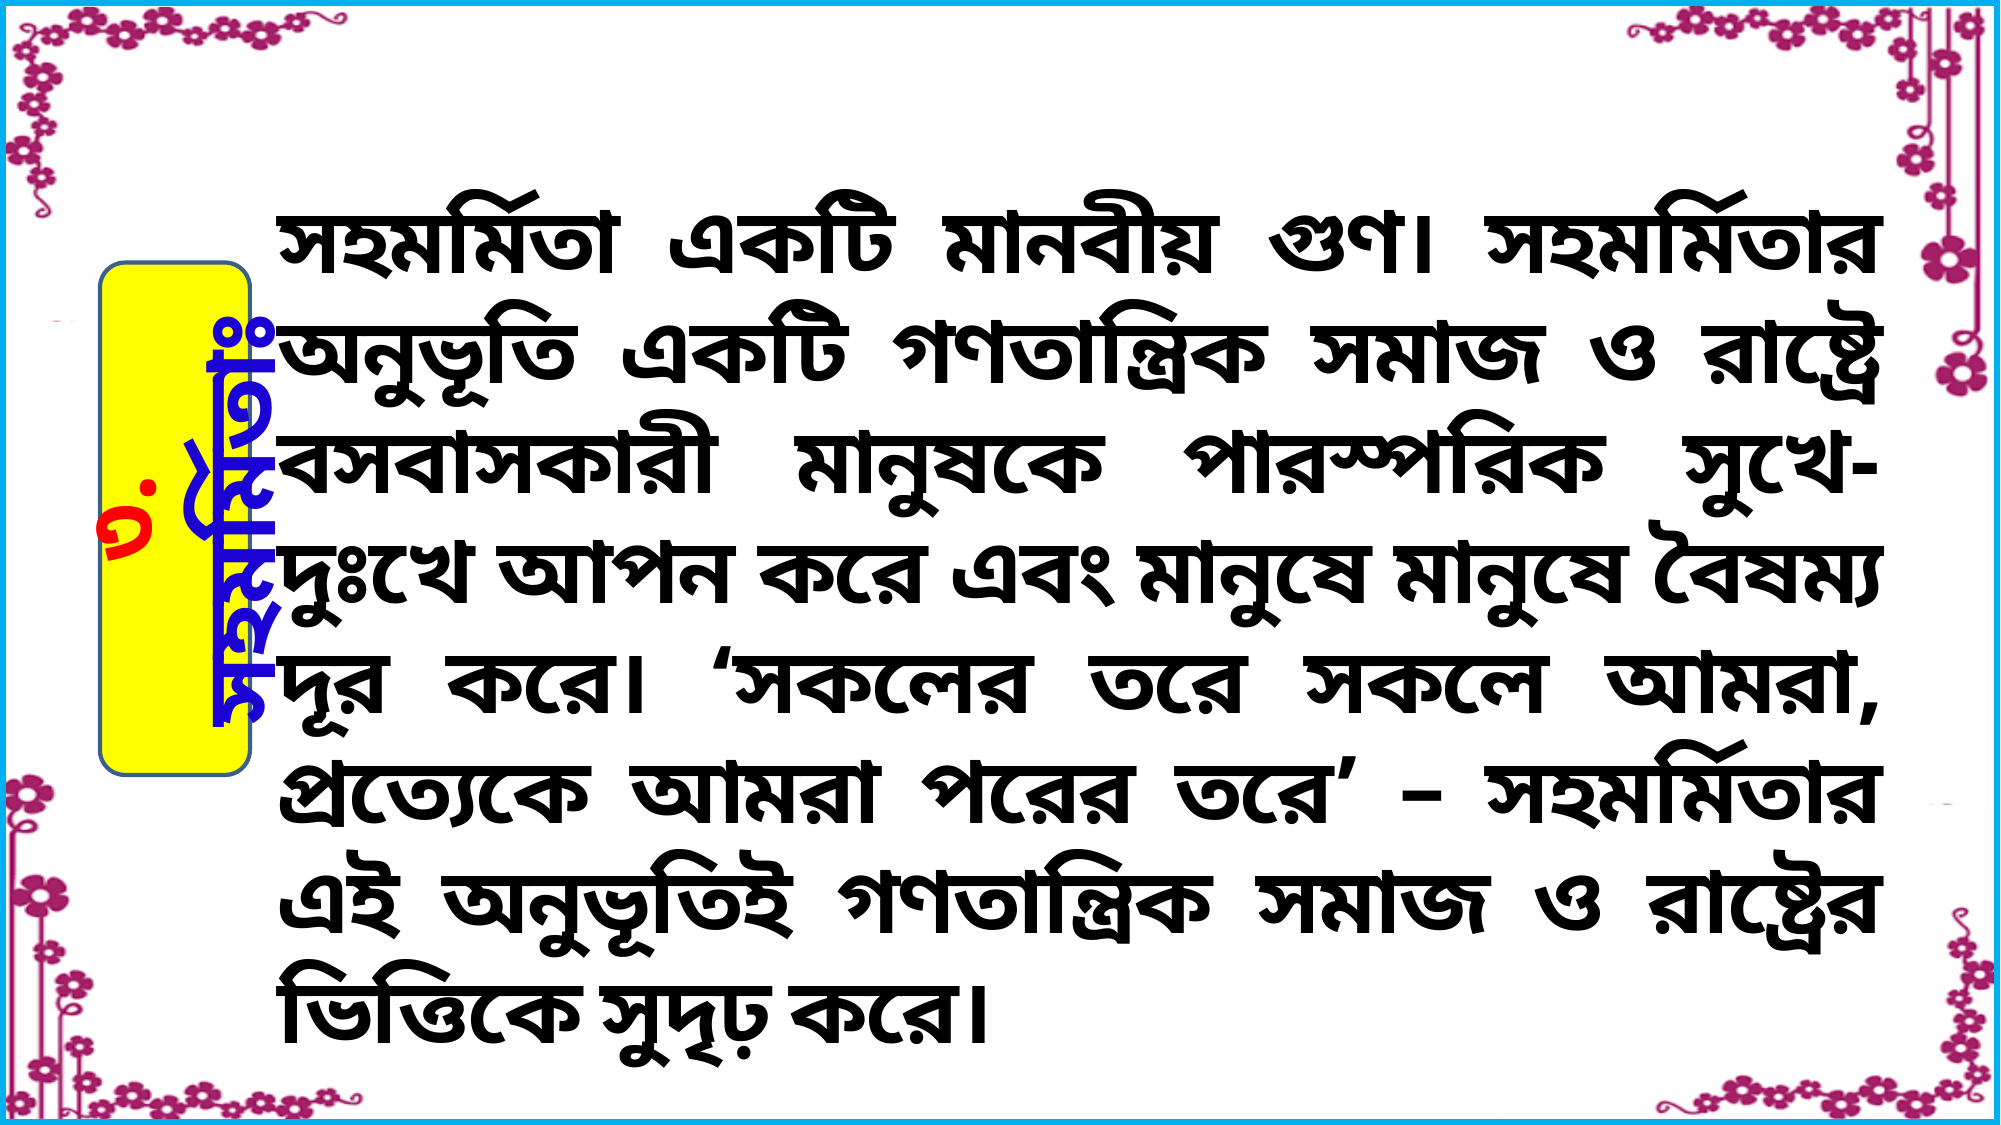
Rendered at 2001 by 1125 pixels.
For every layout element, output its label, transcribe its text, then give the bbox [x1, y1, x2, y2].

picture [1568, 7, 1987, 424]
text_box সহমর্মিতা একটি মানবীয় গুণ। সহমর্মিতার অনুভূতি একটি গণতান্ত্রিক সমাজ ও রাষ্ট্রে বসবাসকারী মানুষকে পারস্পরিক সুখে-দুঃখে আপন করে এবং মানুষে মানুষে বৈষম্য দূর করে। ‘সকলের তরে সকলে আমরা, প্রত্যেকে আমরা পরের তরে’ – সহমর্মিতার এই অনুভূতিই গণতান্ত্রিক সমাজ ও রাষ্ট্রের ভিত্তিকে সুদৃঢ় করে। [262, 174, 1896, 1070]
text_box ৩. সহমর্মিতাঃ [97, 260, 253, 778]
picture [1501, 804, 1993, 1118]
picture [7, 749, 424, 1118]
picture [7, 7, 502, 321]
